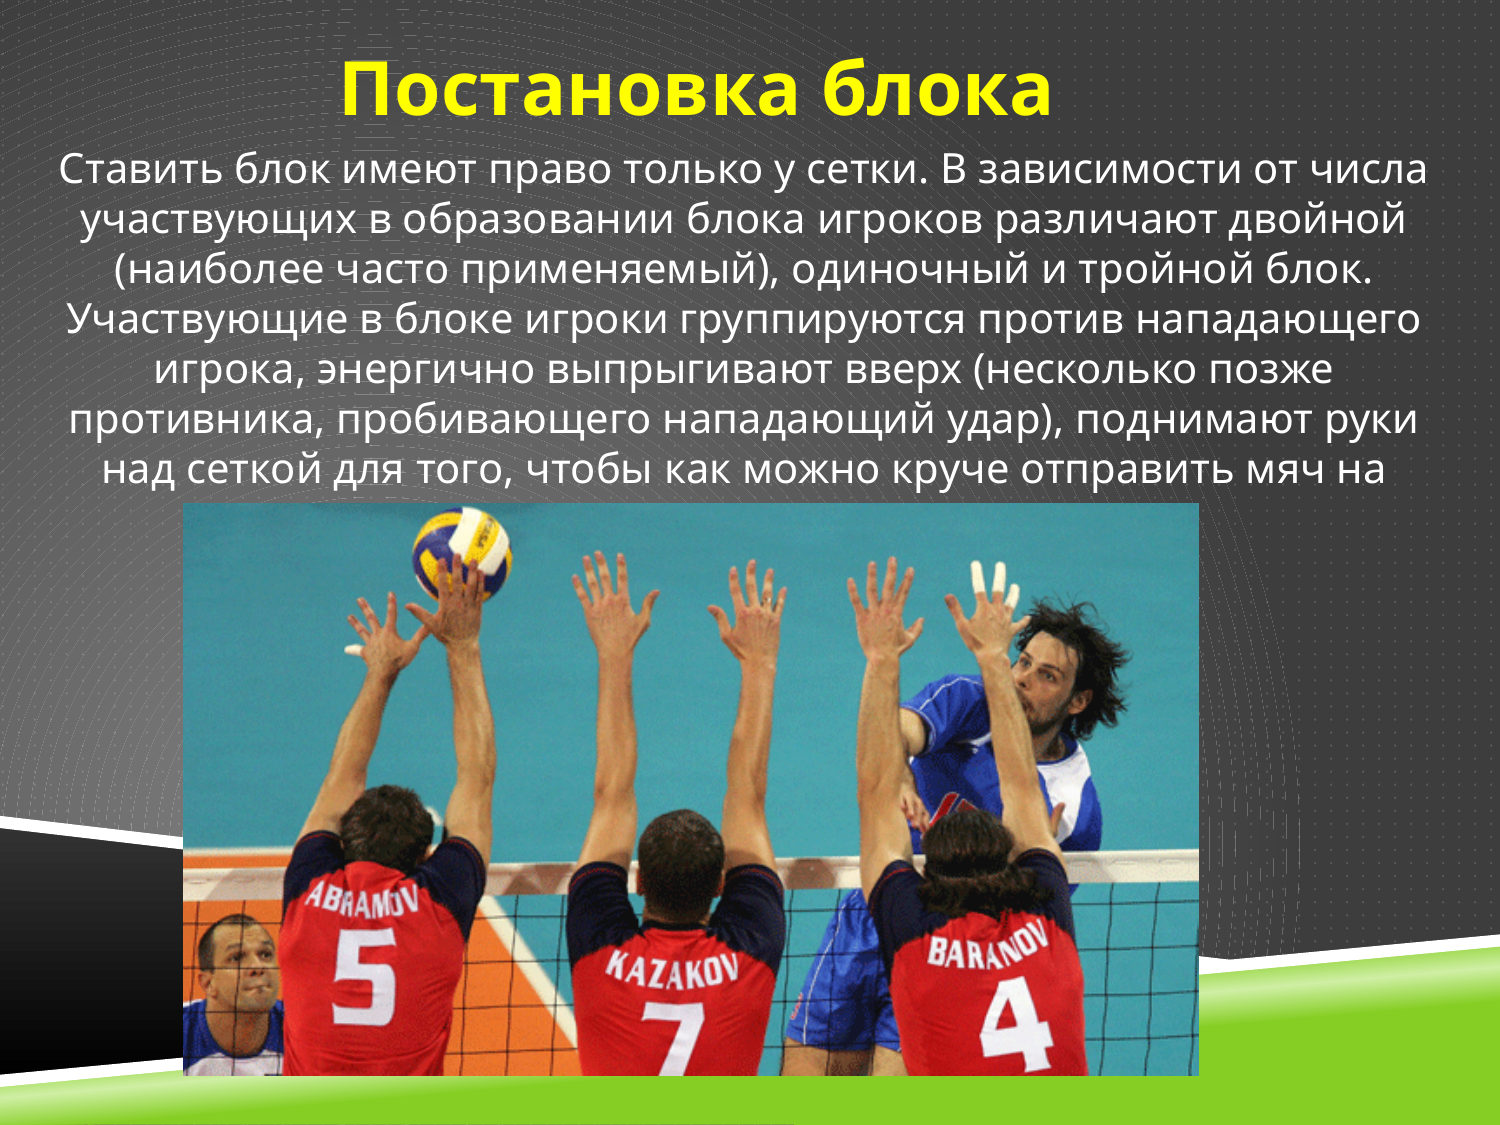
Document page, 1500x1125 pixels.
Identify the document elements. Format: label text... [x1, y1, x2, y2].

title Постановка блока [17, 42, 1377, 193]
picture [182, 503, 1200, 1076]
list Ставить блок имеют право только у сетки. В зависимости от числа участвующих в образовании блока игроков различают двойной (наиболее часто применяемый), одиночный и тройной блок. Участвующие в блоке игроки группируются против нападающего игрока, энергично выпрыгивают вверх (несколько позже противника, пробивающего нападающий удар), поднимают руки над сеткой для того, чтобы как можно круче отправить мяч на половину площадки противника. [41, 134, 1447, 536]
